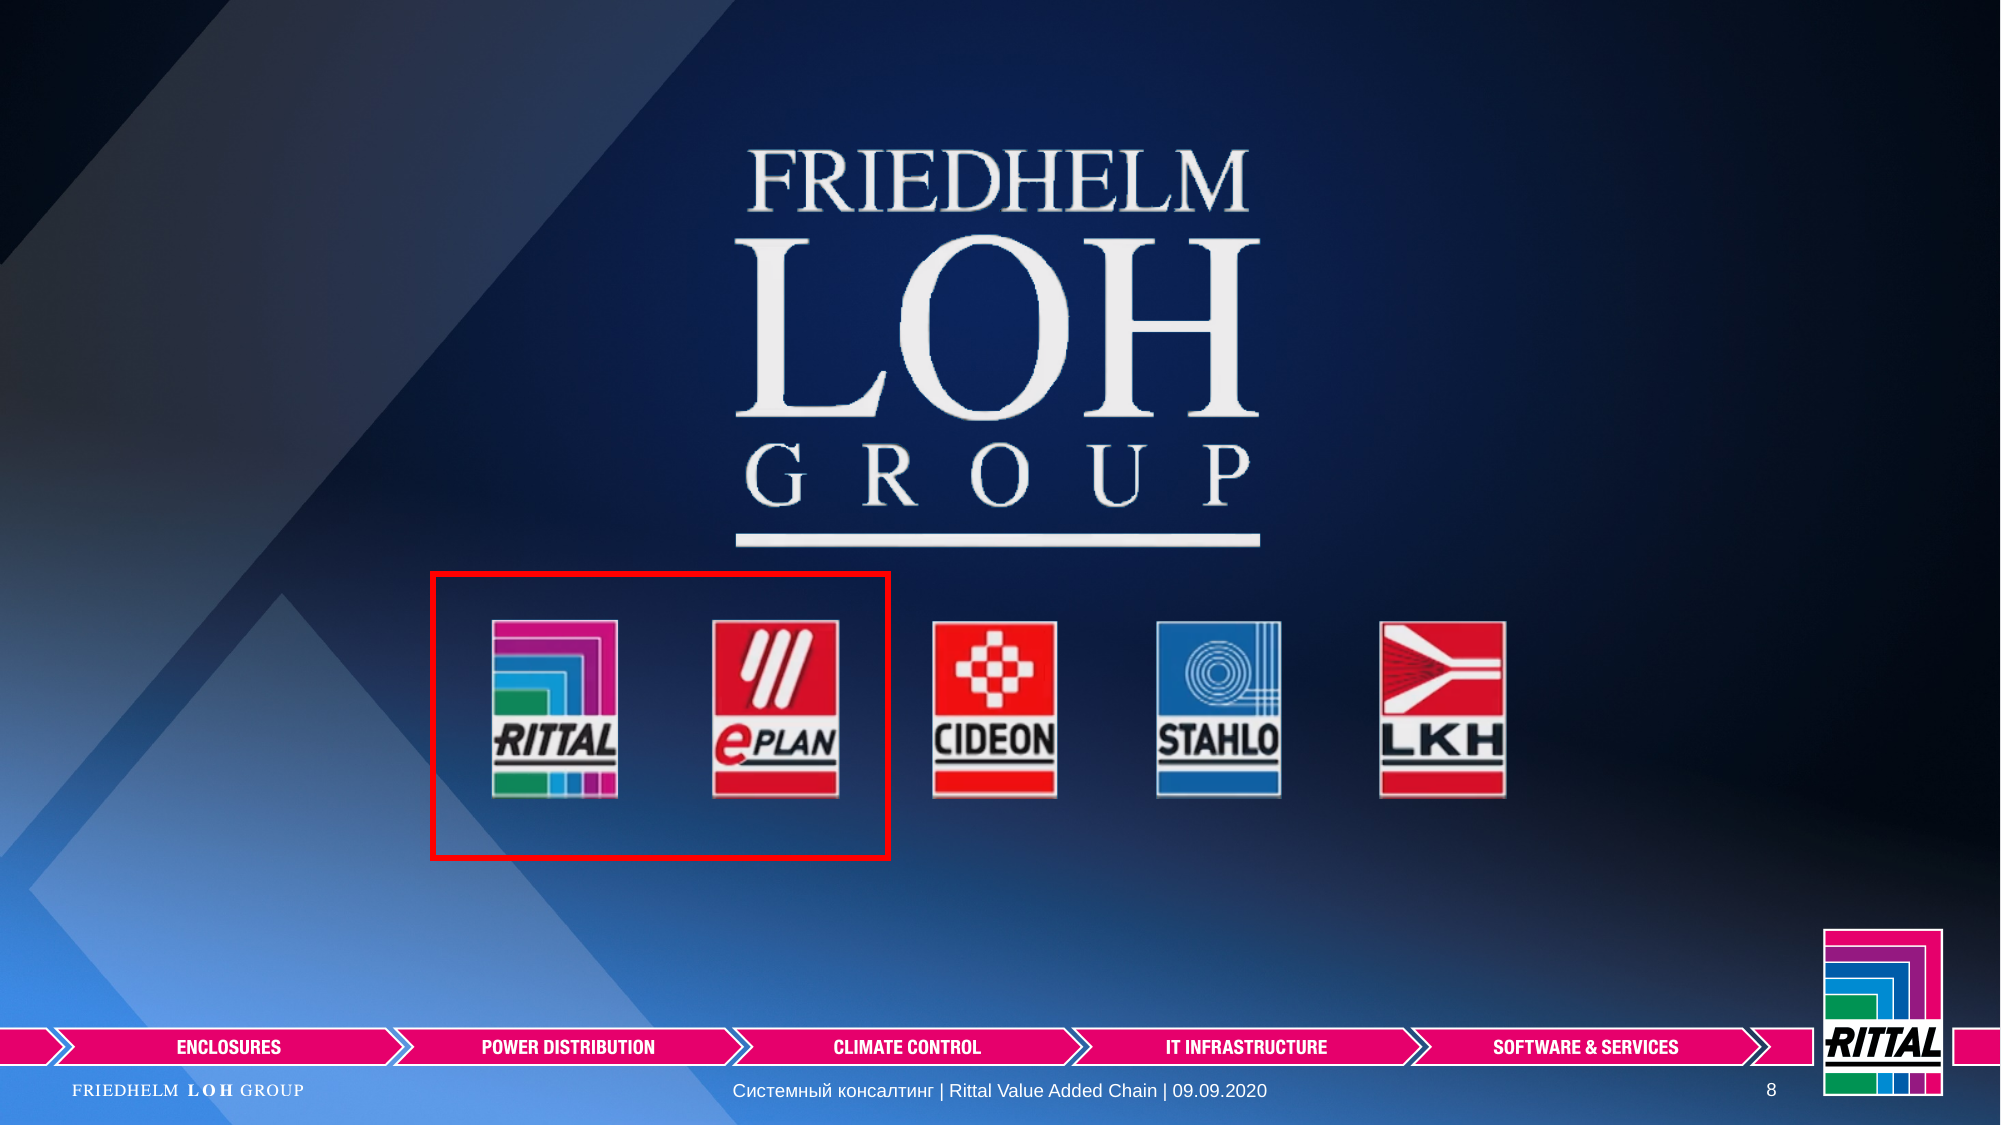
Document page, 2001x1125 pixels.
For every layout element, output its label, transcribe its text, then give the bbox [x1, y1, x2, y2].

text_box [432, 574, 888, 858]
picture [0, 0, 2001, 1125]
footer Системный консалтинг | Rittal Value Added Chain | 09.09.2020 [0, 1070, 2000, 1109]
